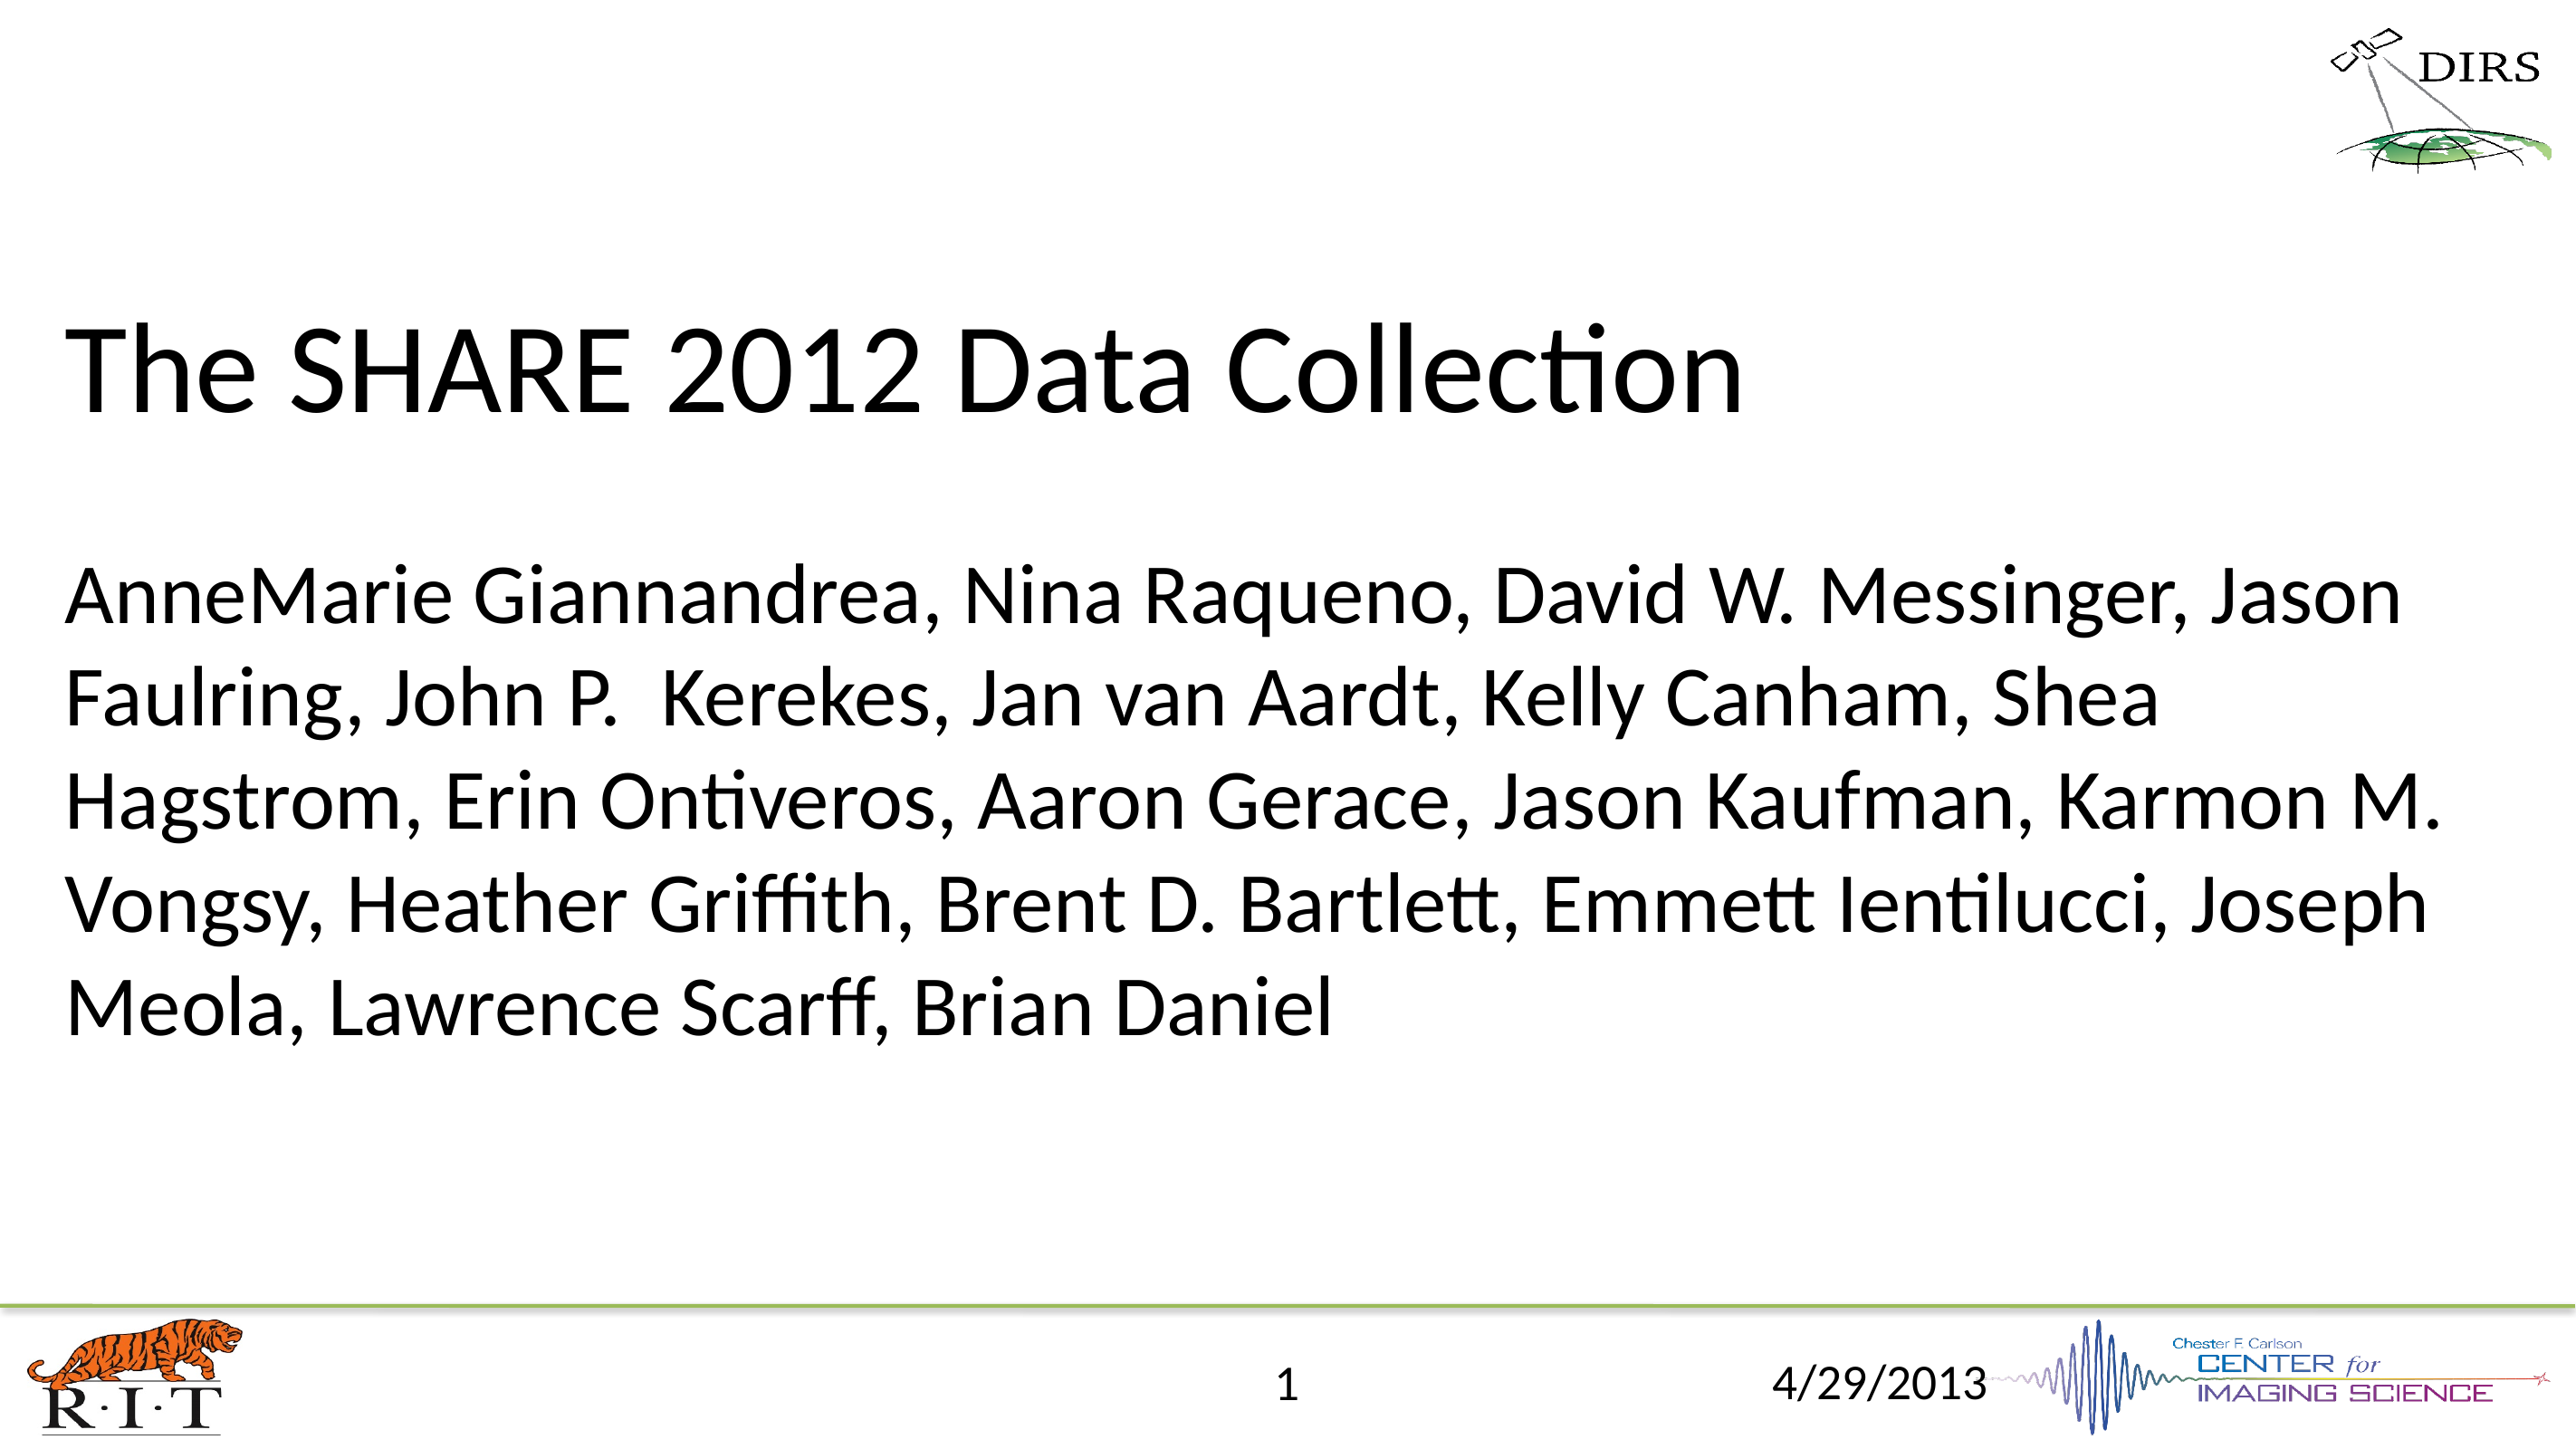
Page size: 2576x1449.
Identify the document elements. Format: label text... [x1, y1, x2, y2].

subtitle AnneMarie Giannandrea, Nina Raqueno, David W. Messinger, Jason Faulring, John P. Kerekes, Jan van Aardt, Kelly Canham, Shea Hagstrom, Erin Ontiveros, Aaron Gerace, Jason Kaufman, Karmon M. Vongsy, Heather Griffith, Brent D. Bartlett, Emmett Ientilucci, Joseph Meola, Lawrence Scarff, Brian Daniel [51, 530, 2549, 1251]
picture [2331, 28, 2552, 174]
picture [27, 1319, 243, 1435]
picture [1972, 1319, 2552, 1435]
slide_number 1 [1176, 1343, 1399, 1421]
title The SHARE 2012 Data Collection [51, 206, 2241, 517]
picture [1972, 1370, 1981, 1396]
